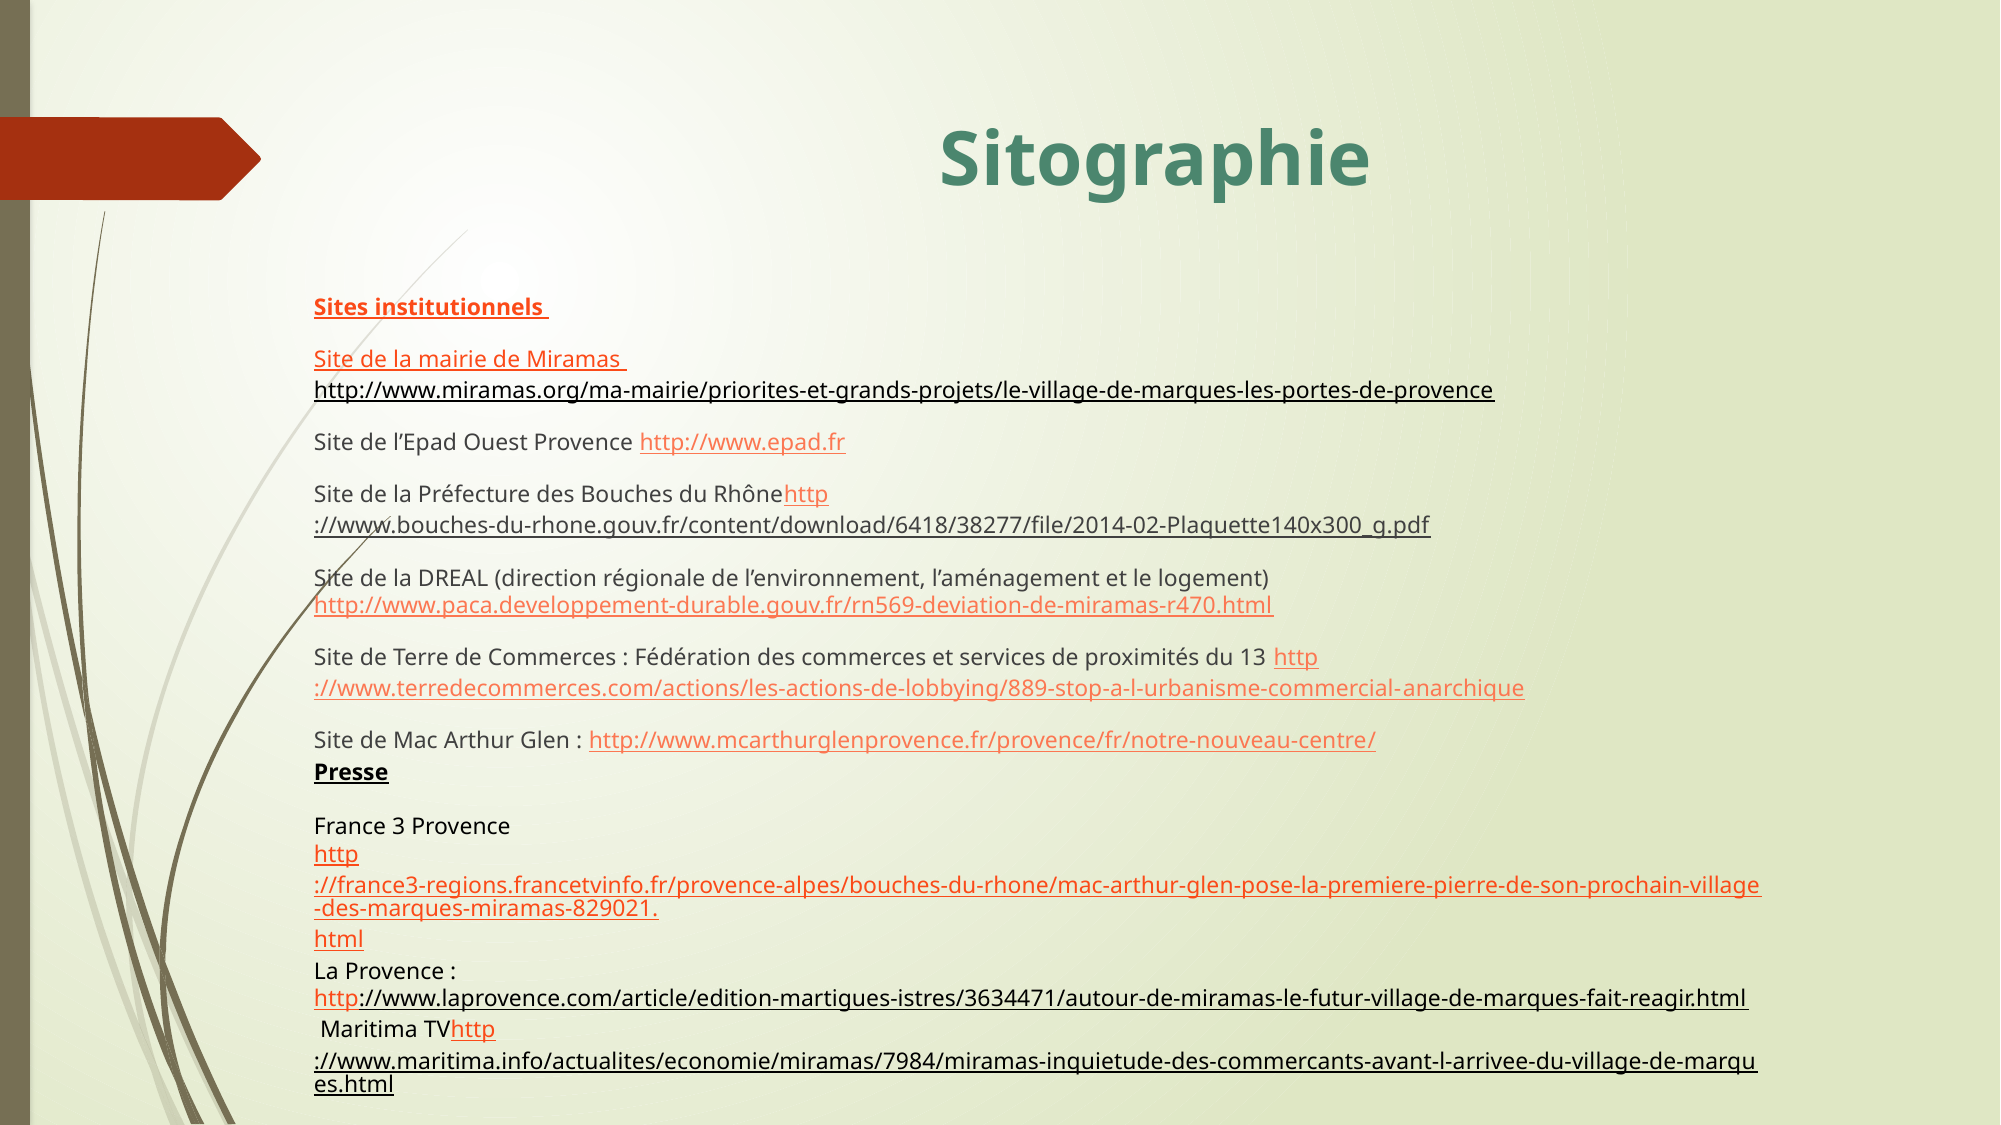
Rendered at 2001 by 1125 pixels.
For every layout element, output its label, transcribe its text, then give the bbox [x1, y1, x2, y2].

title Sitographie [425, 102, 1888, 250]
text_box Sites institutionnels Site de la mairie de Miramas http://www.miramas.org/ma-mairie/priorites-et-grands-projets/le-village-de-marques-les-portes-de-provence Site de l’Epad Ouest Provence http://www.epad.fr Site de la Préfecture des Bouches du Rhônehttp://www.bouches-du-rhone.gouv.fr/content/download/6418/38277/file/2014-02-Plaquette140x300_g.pdf Site de la DREAL (direction régionale de l’environnement, l’aménagement et le logement) http://www.paca.developpement-durable.gouv.fr/rn569-deviation-de-miramas-r470.html Site de Terre de Commerces : Fédération des commerces et services de proximités du 13 http://www.terredecommerces.com/actions/les-actions-de-lobbying/889-stop-a-l-urbanisme-commercial-anarchique Site de Mac Arthur Glen : http://www.mcarthurglenprovence.fr/provence/fr/notre-nouveau-centre/ Presse France 3 Provence http://france3-regions.francetvinfo.fr/provence-alpes/bouches-du-rhone/mac-arthur-glen-pose-la-premiere-pierre-de-son-prochain-village-des-marques-miramas-829021.html La Provence : http://www.laprovence.com/article/edition-martigues-istres/3634471/autour-de-miramas-le-futur-village-de-marques-fait-reagir.html Maritima TVhttp://www.maritima.info/actualites/economie/miramas/7984/miramas-inquietude-des-commercants-avant-l-arrivee-du-village-de-marques.html Pour la réalisation du croquis :https://www.edugeo.fr/ [299, 284, 1782, 1125]
